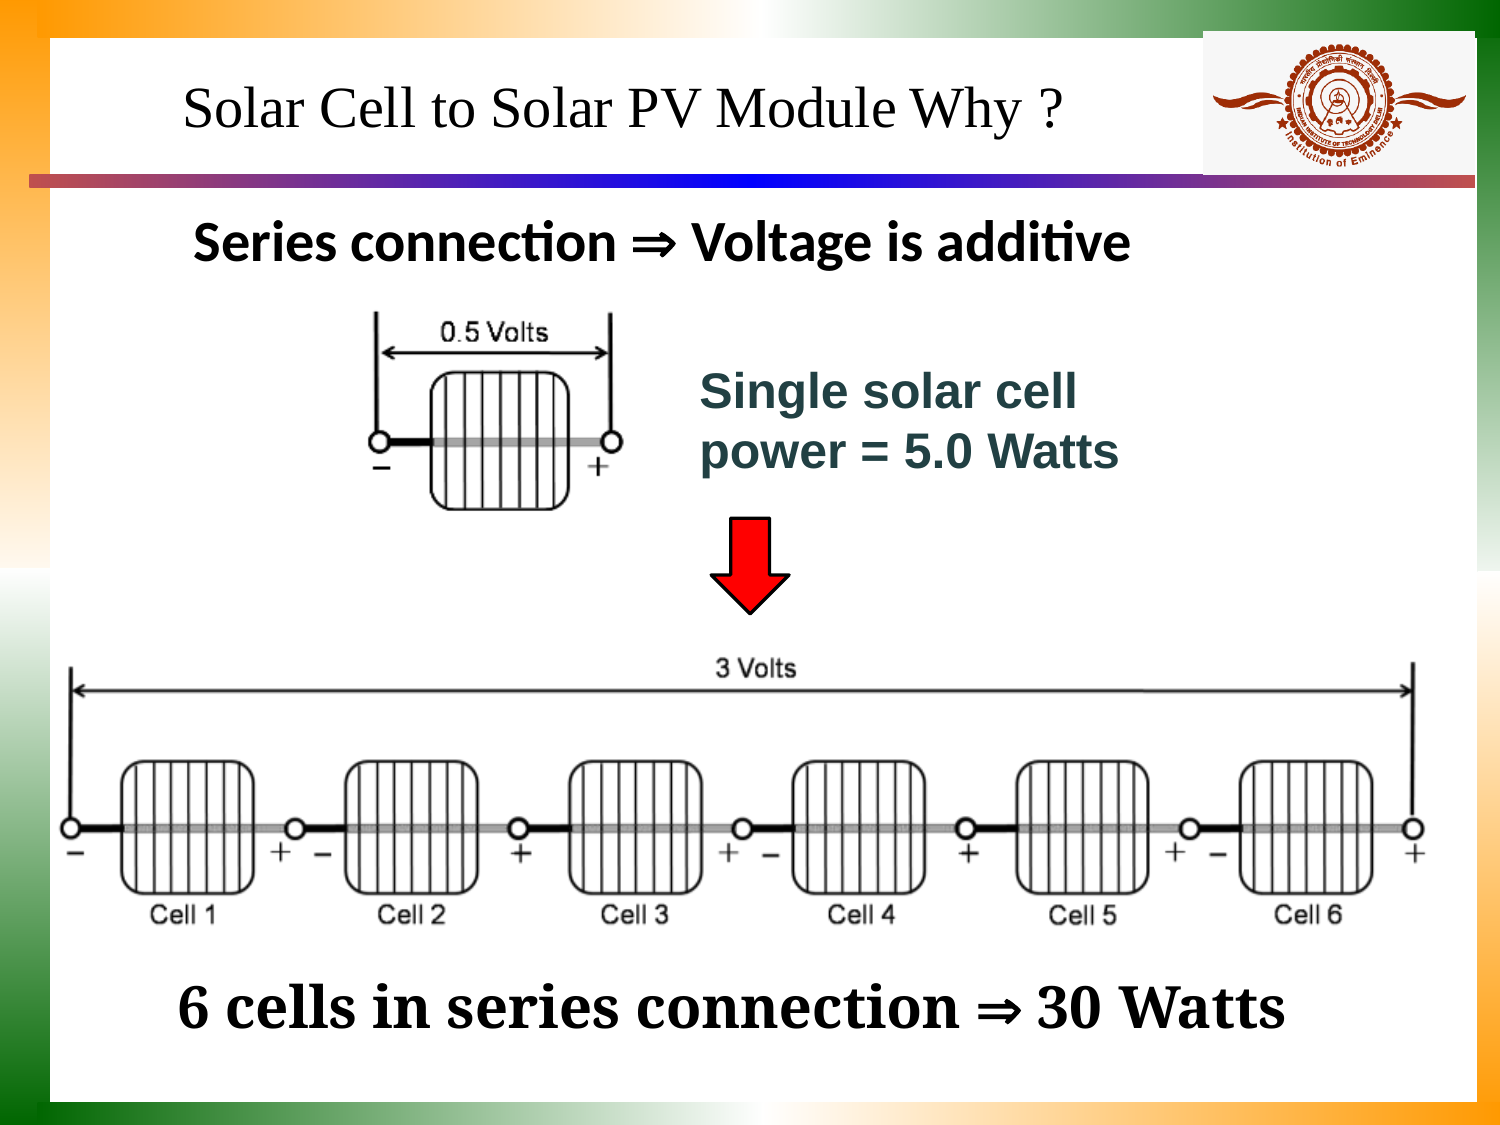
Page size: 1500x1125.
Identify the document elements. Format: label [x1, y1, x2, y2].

text_box [0, 0, 1500, 1125]
